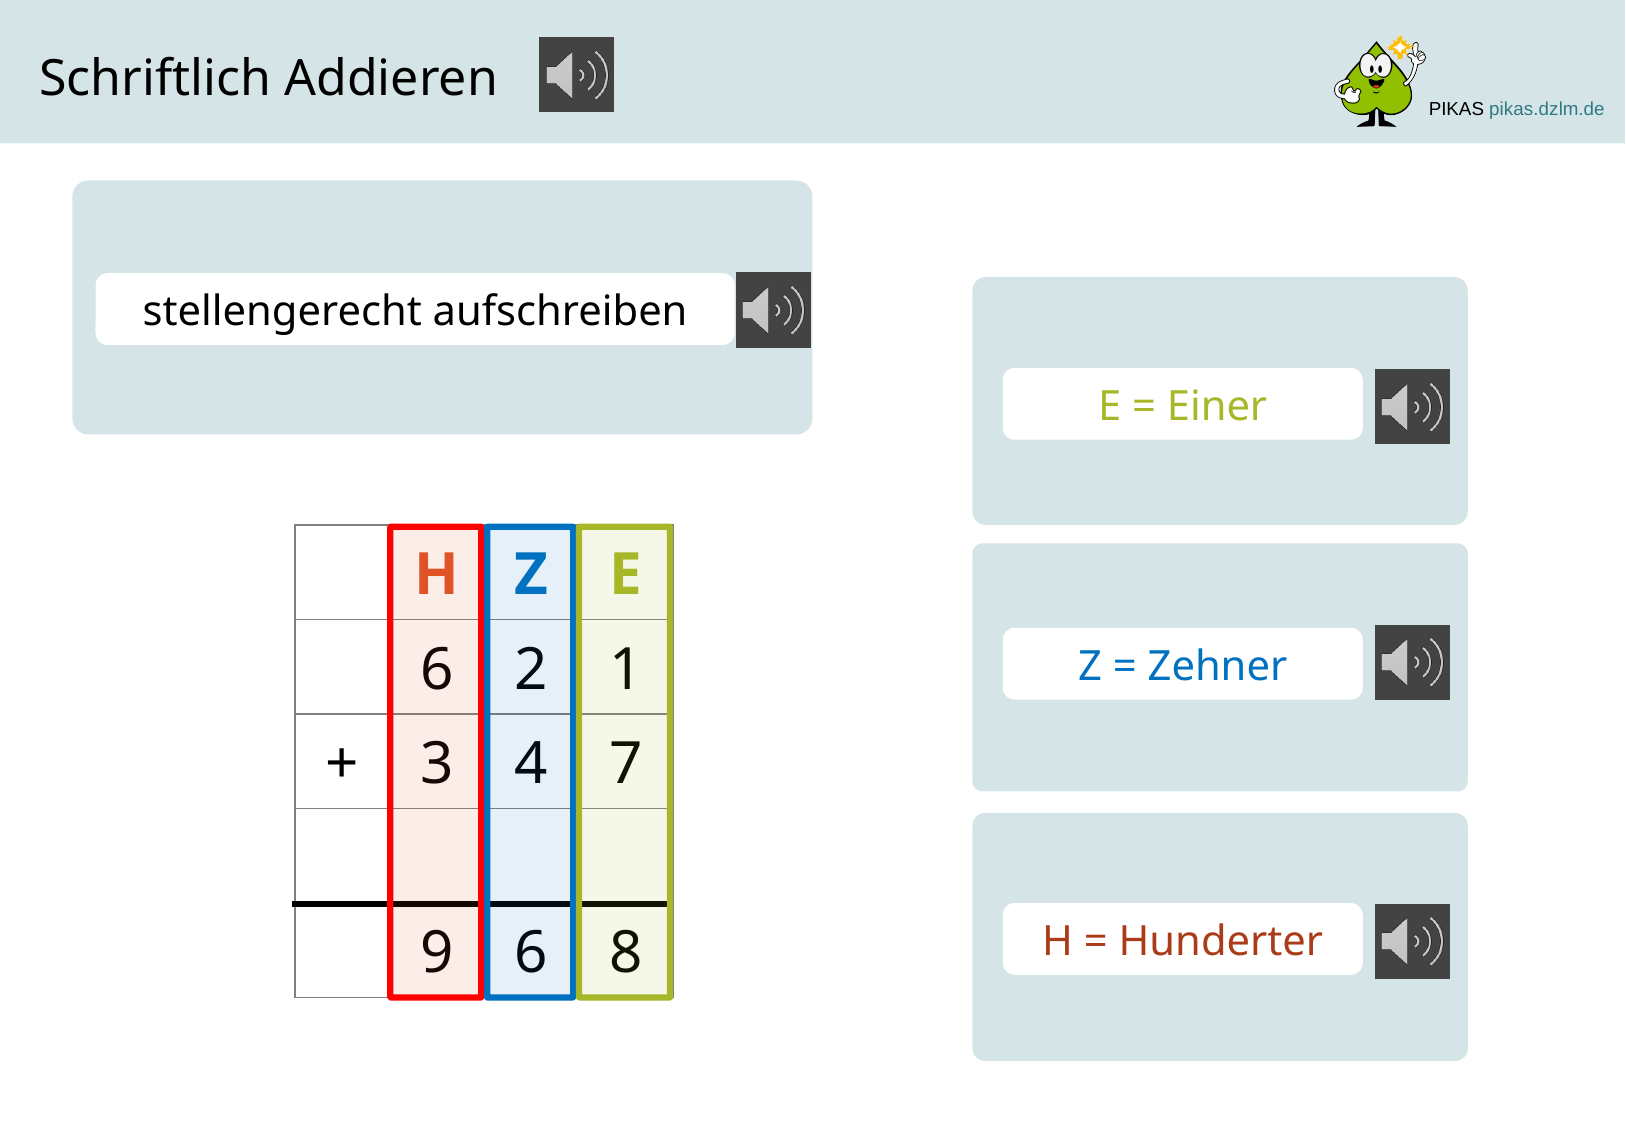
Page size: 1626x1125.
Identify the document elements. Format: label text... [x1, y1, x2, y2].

picture [734, 271, 812, 349]
text_box [971, 811, 1469, 1063]
text_box H = Hunderter [1002, 902, 1363, 975]
text_box [486, 905, 575, 999]
picture [1334, 30, 1426, 127]
picture [1373, 623, 1451, 701]
picture [1373, 368, 1451, 446]
text_box [971, 542, 1469, 793]
text_box [971, 275, 1469, 527]
picture [538, 36, 615, 114]
table_cell + [296, 715, 389, 808]
picture [1373, 902, 1451, 980]
text_box [486, 525, 575, 903]
table_header [296, 526, 389, 619]
table_cell [296, 620, 389, 713]
table_cell [296, 907, 389, 997]
text_box [389, 525, 483, 903]
text_box stellengerecht aufschreiben [95, 273, 734, 346]
table_cell [296, 809, 389, 901]
text_box E = Einer [1002, 367, 1363, 440]
text_box [71, 179, 814, 436]
text_box Schriftlich Addieren [28, 29, 673, 121]
text_box [389, 905, 483, 999]
text_box [578, 525, 672, 999]
text_box Z = Zehner [1002, 627, 1363, 700]
